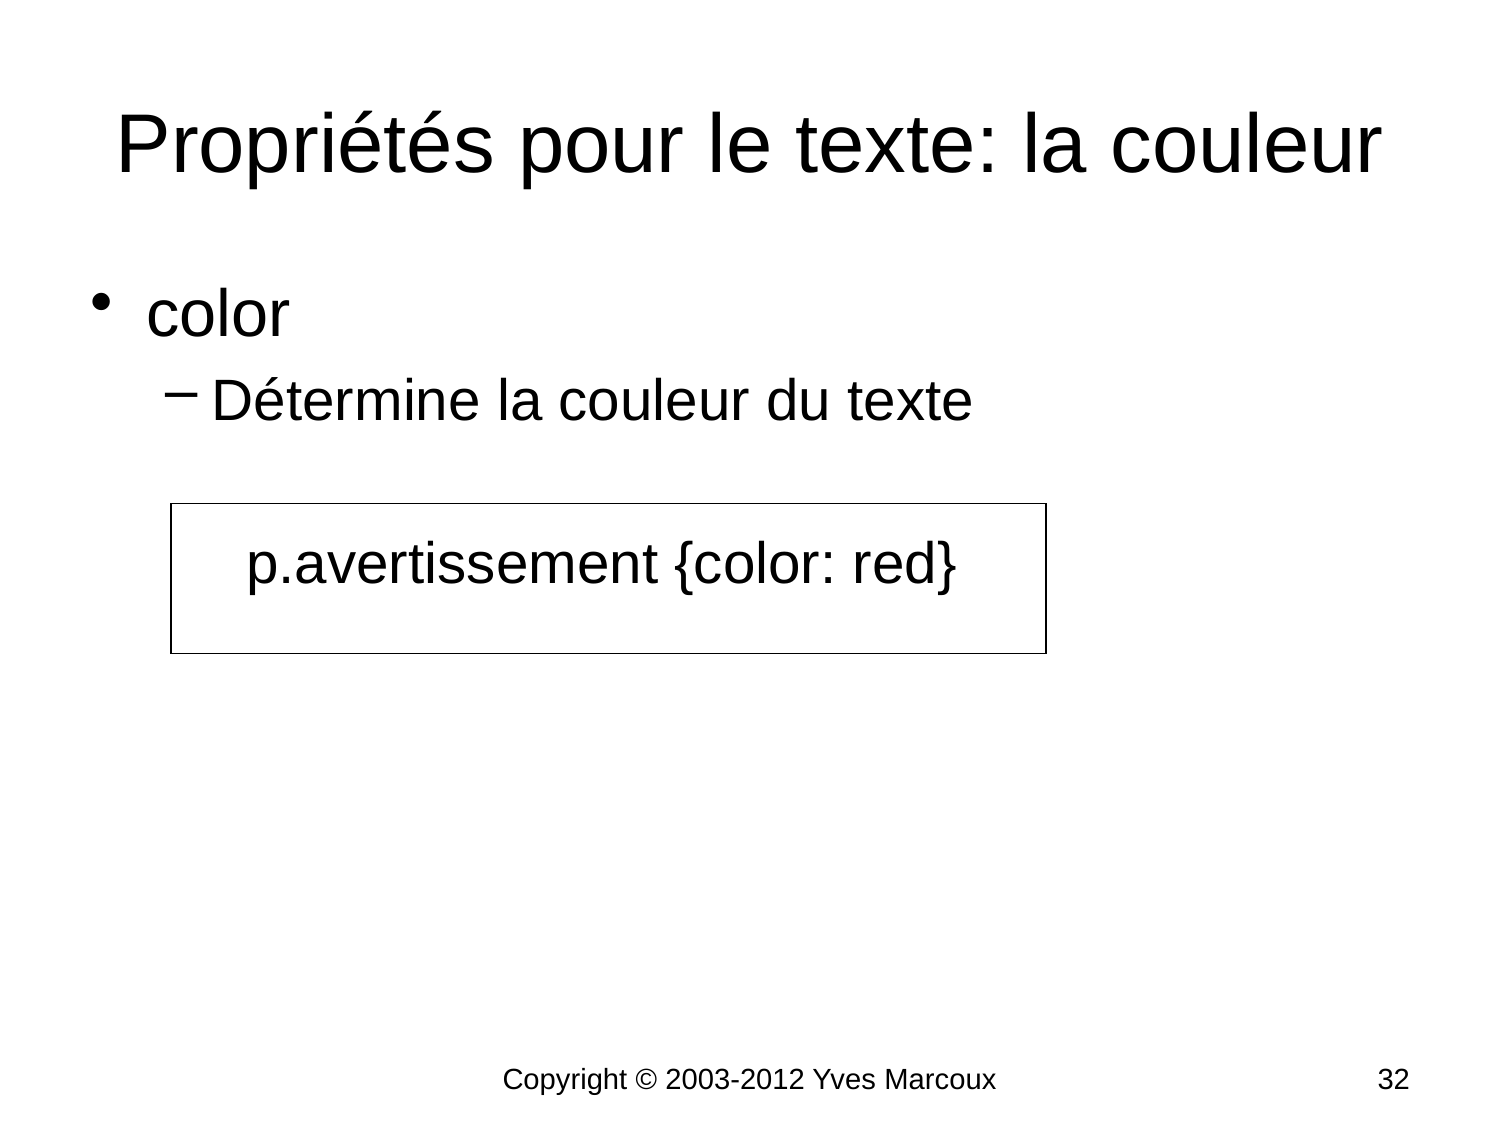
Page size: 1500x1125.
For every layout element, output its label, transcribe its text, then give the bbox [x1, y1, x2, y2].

list color Détermine la couleur du texte p.avertissement {color: red} [74, 262, 1426, 1006]
footer Copyright © 2003-2012 Yves Marcoux [430, 1024, 1070, 1103]
text_box [171, 503, 1047, 654]
title Propriétés pour le texte: la couleur [74, 44, 1426, 233]
slide_number 32 [1074, 1024, 1426, 1103]
